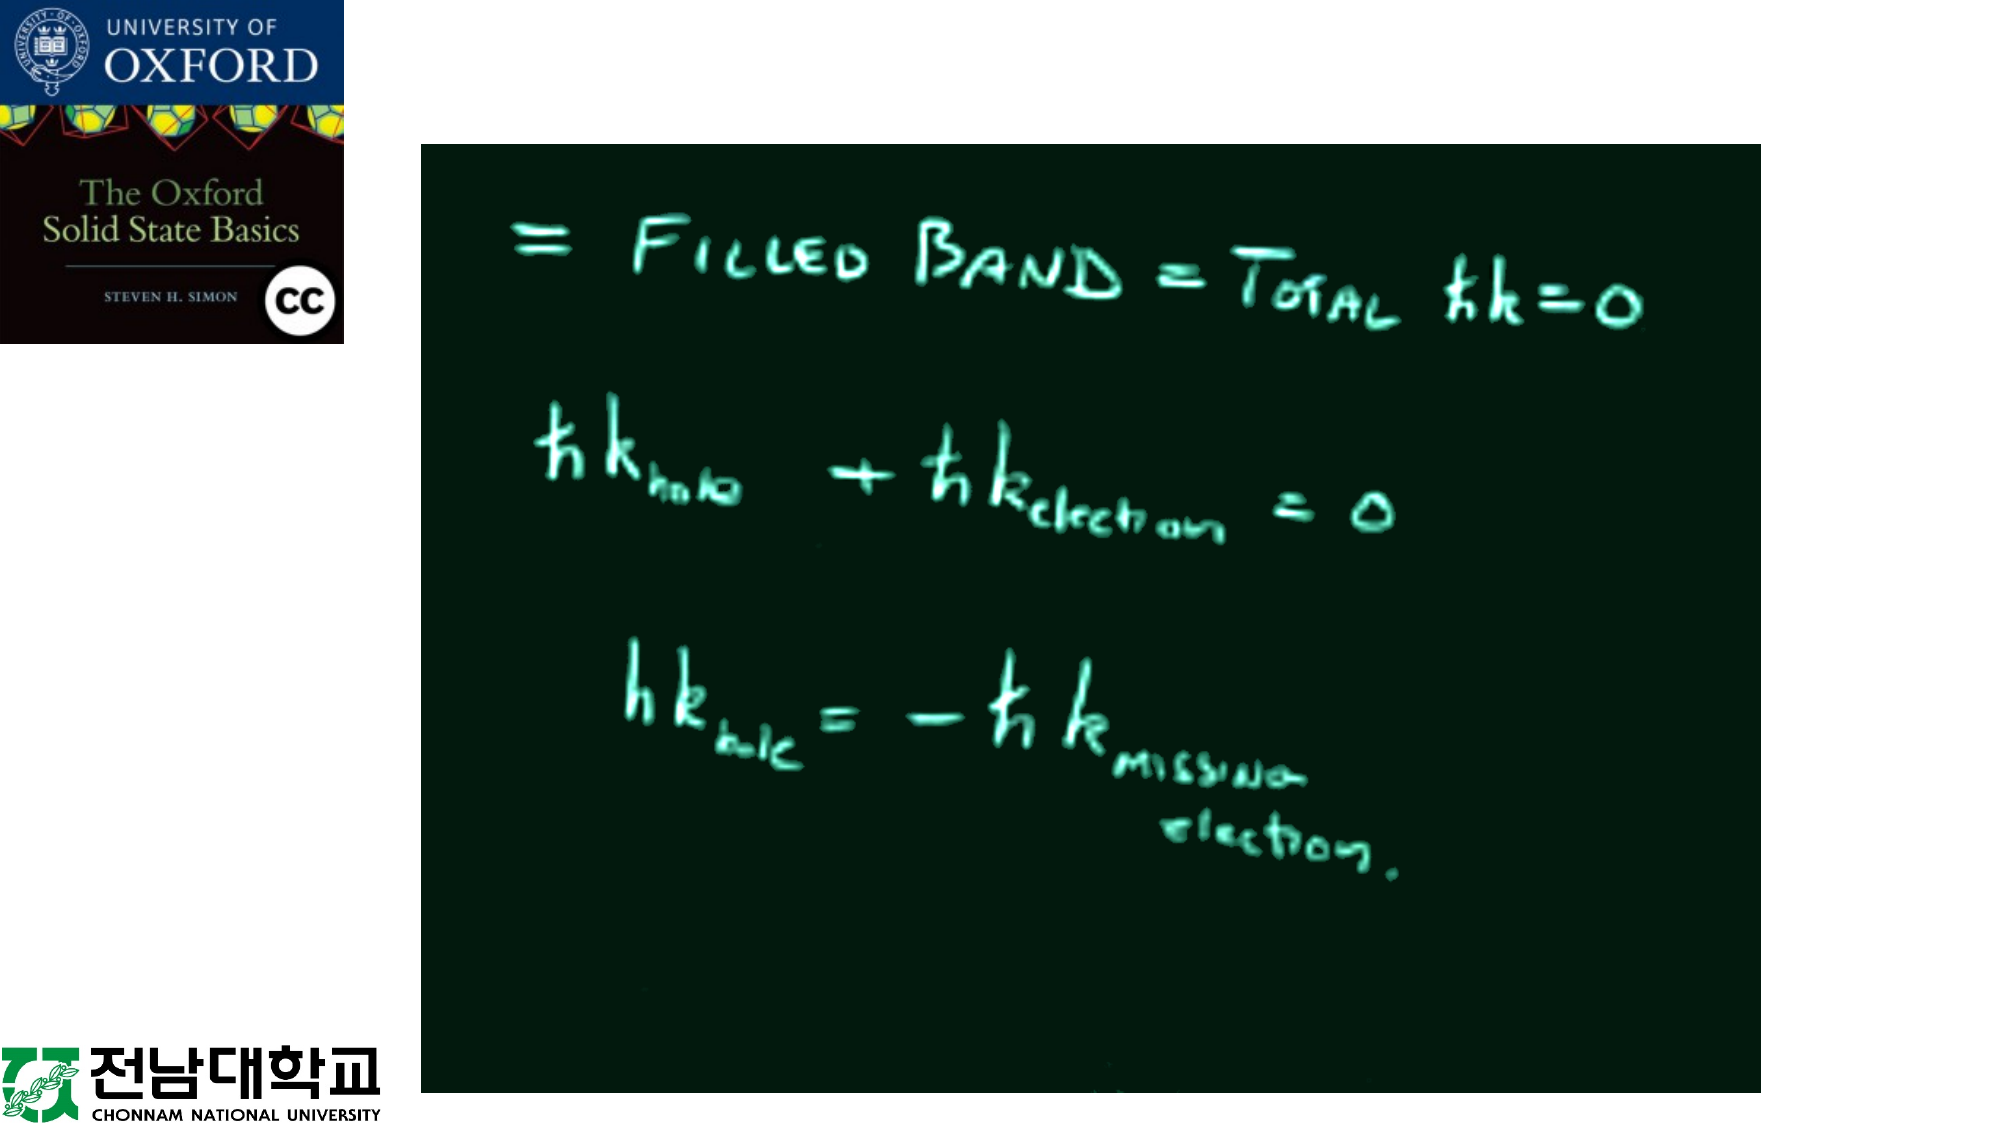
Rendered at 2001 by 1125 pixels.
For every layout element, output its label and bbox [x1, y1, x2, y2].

picture [421, 144, 1761, 1093]
picture [0, 0, 344, 344]
picture [2, 1045, 381, 1123]
